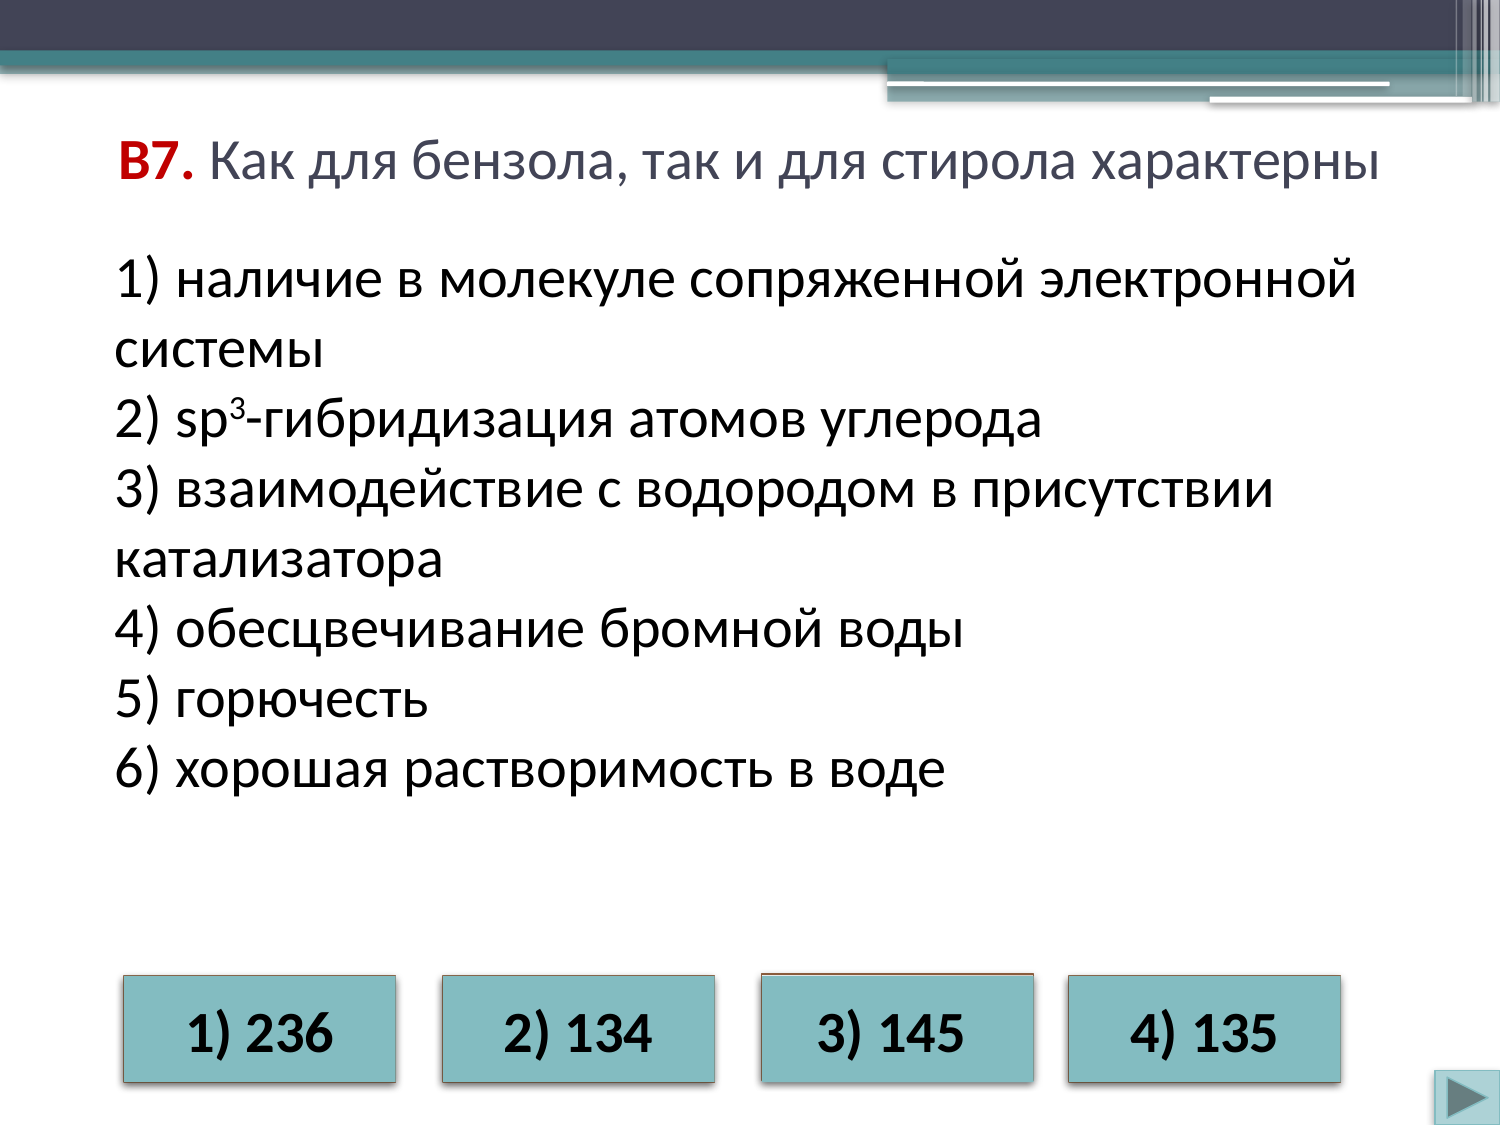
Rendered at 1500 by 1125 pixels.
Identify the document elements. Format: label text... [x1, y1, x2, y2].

text_box 1) наличие в молекуле сопряженной электронной системы 2) sp3-гибридизация атомов углерода 3) взаимодействие с водородом в присутствии катализатора 4) обесцвечивание бромной воды 5) горючесть 6) хорошая растворимость в воде [100, 231, 1471, 807]
text_box 4) 135 [1068, 975, 1341, 1083]
text_box [1434, 1070, 1500, 1125]
title B7. Как для бензола, так и для стирола характерны [0, 55, 1500, 258]
text_box 2) 134 [442, 975, 715, 1083]
text_box 1) 236 [123, 975, 396, 1083]
text_box 3) 145 [761, 975, 1034, 1083]
